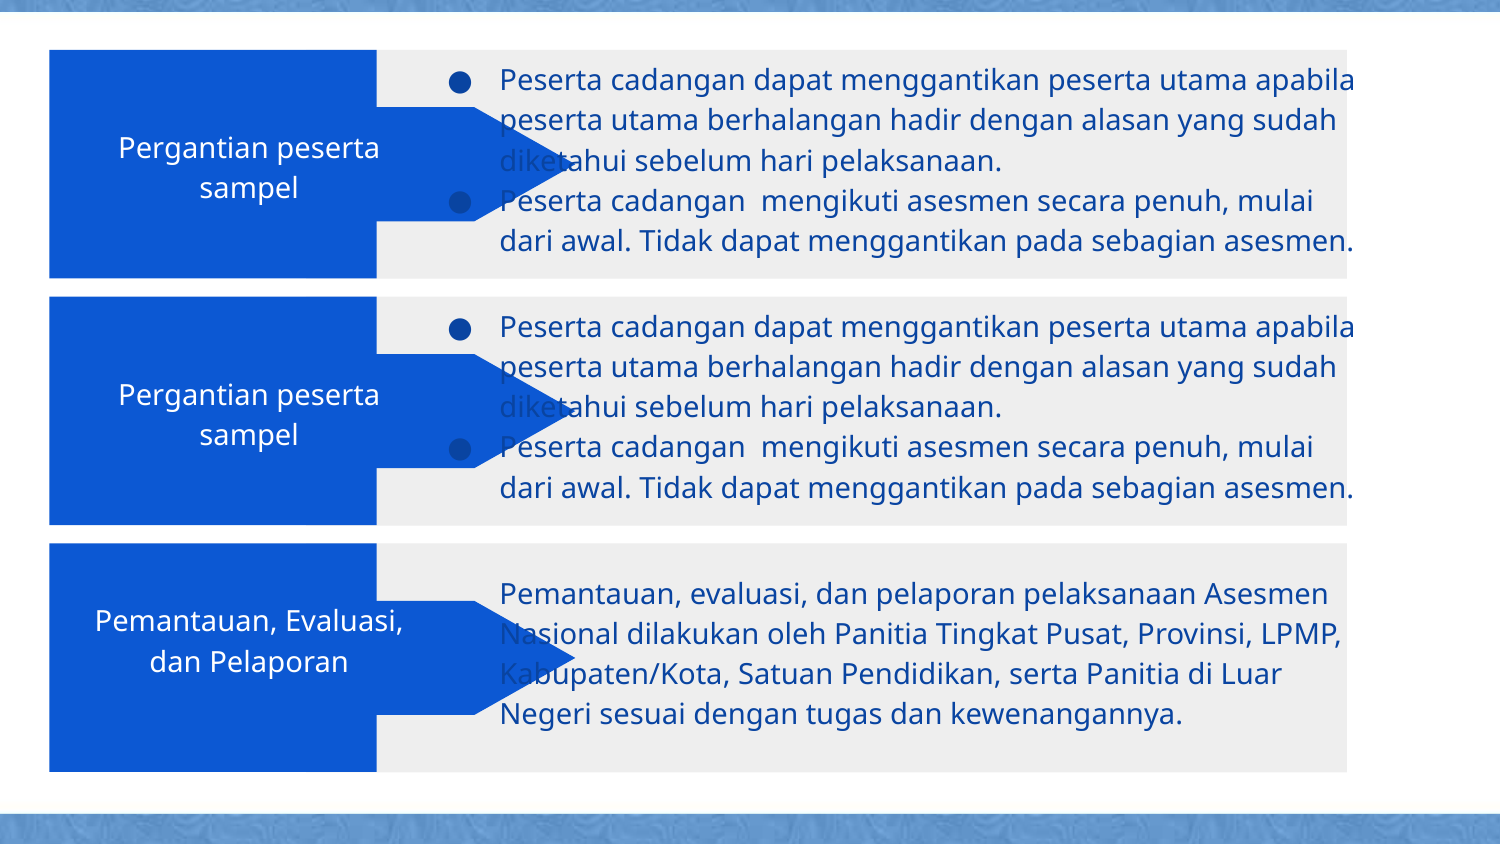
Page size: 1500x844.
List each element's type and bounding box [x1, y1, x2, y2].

text_box [49, 49, 1375, 280]
text_box [49, 296, 1375, 526]
text_box [49, 543, 1375, 773]
picture [0, 0, 1500, 844]
